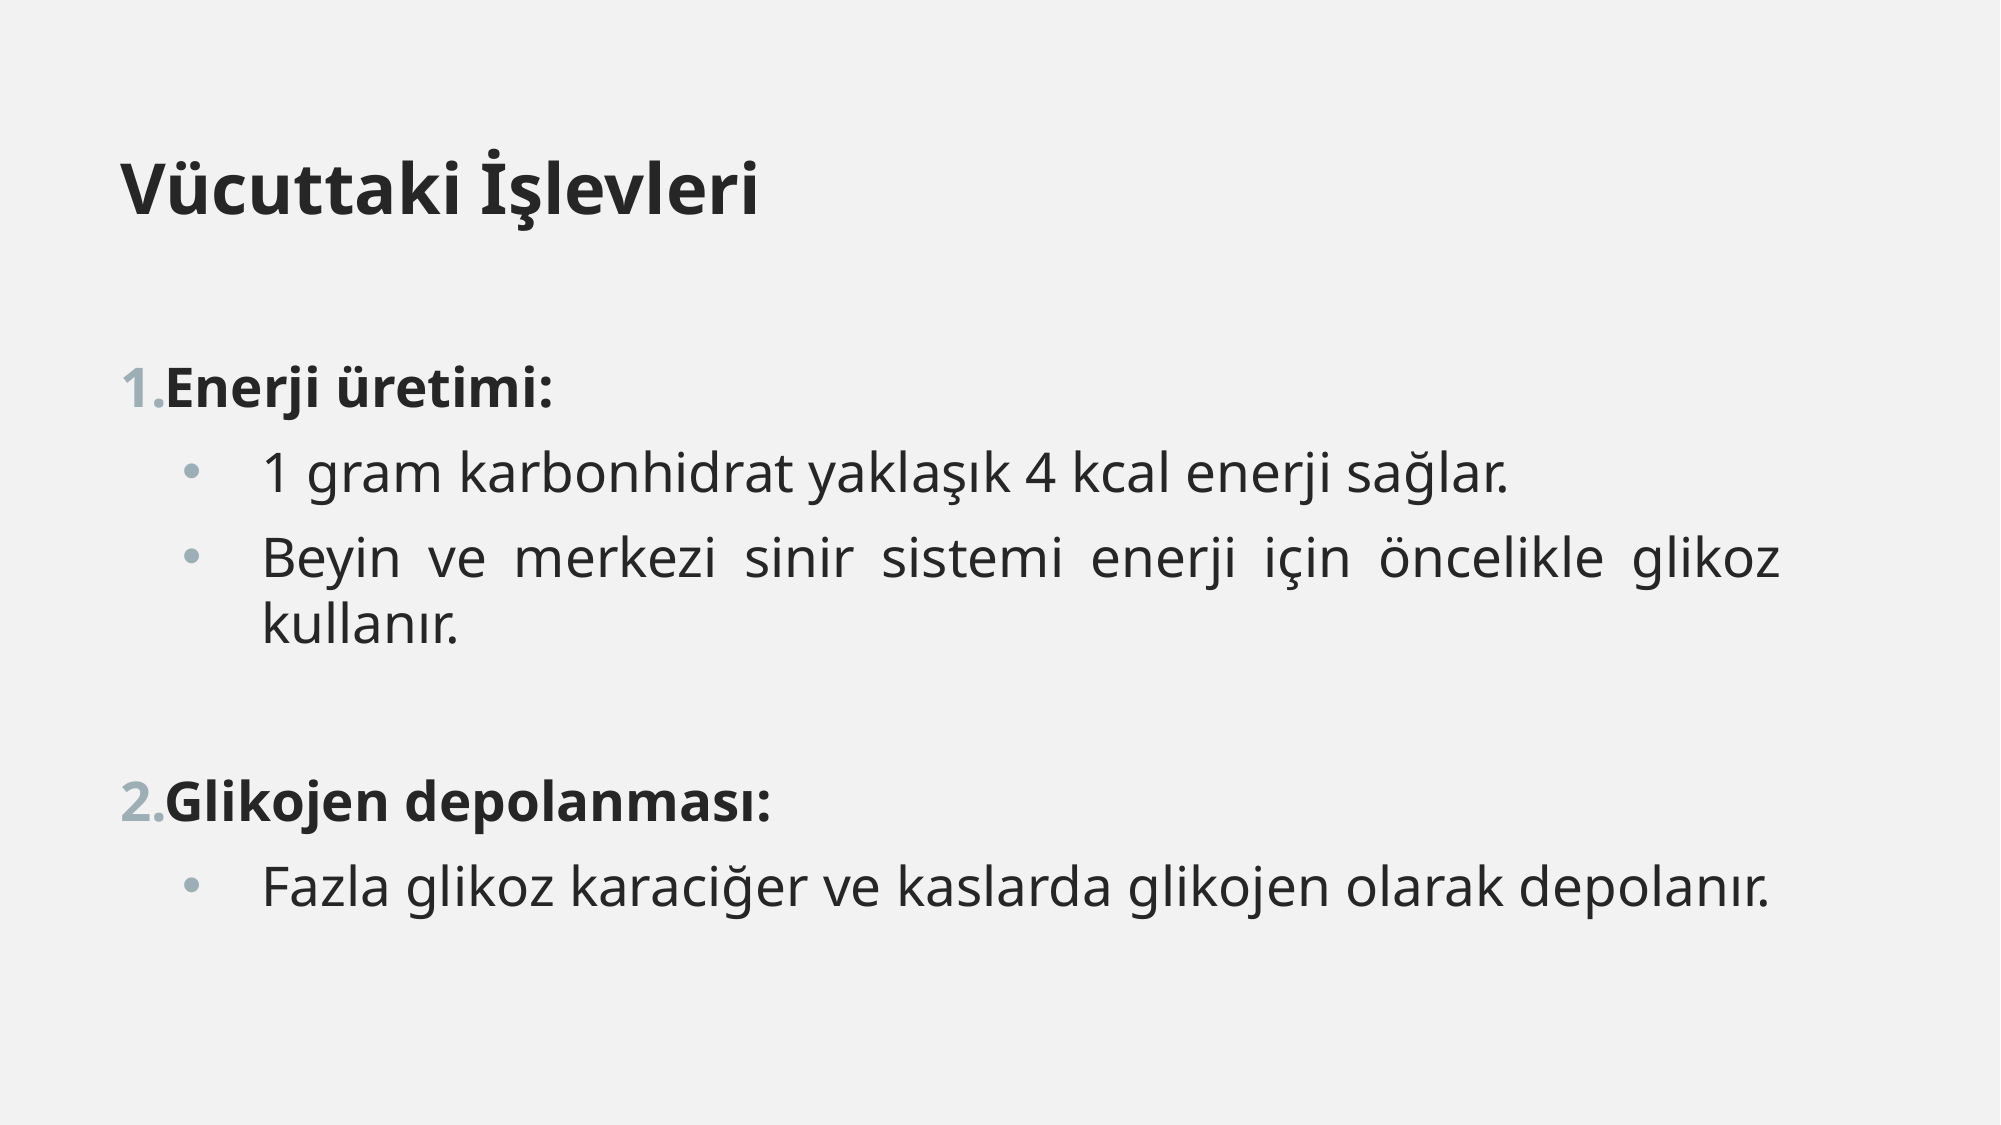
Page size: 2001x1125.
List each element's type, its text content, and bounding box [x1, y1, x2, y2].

list Vücuttaki İşlevleri Enerji üretimi: 1 gram karbonhidrat yaklaşık 4 kcal enerji sağlar. Beyin ve merkezi sinir sistemi enerji için öncelikle glikoz kullanır. Glikojen depolanması: Fazla glikoz karaciğer ve kaslarda glikojen olarak depolanır. [105, 136, 1798, 942]
